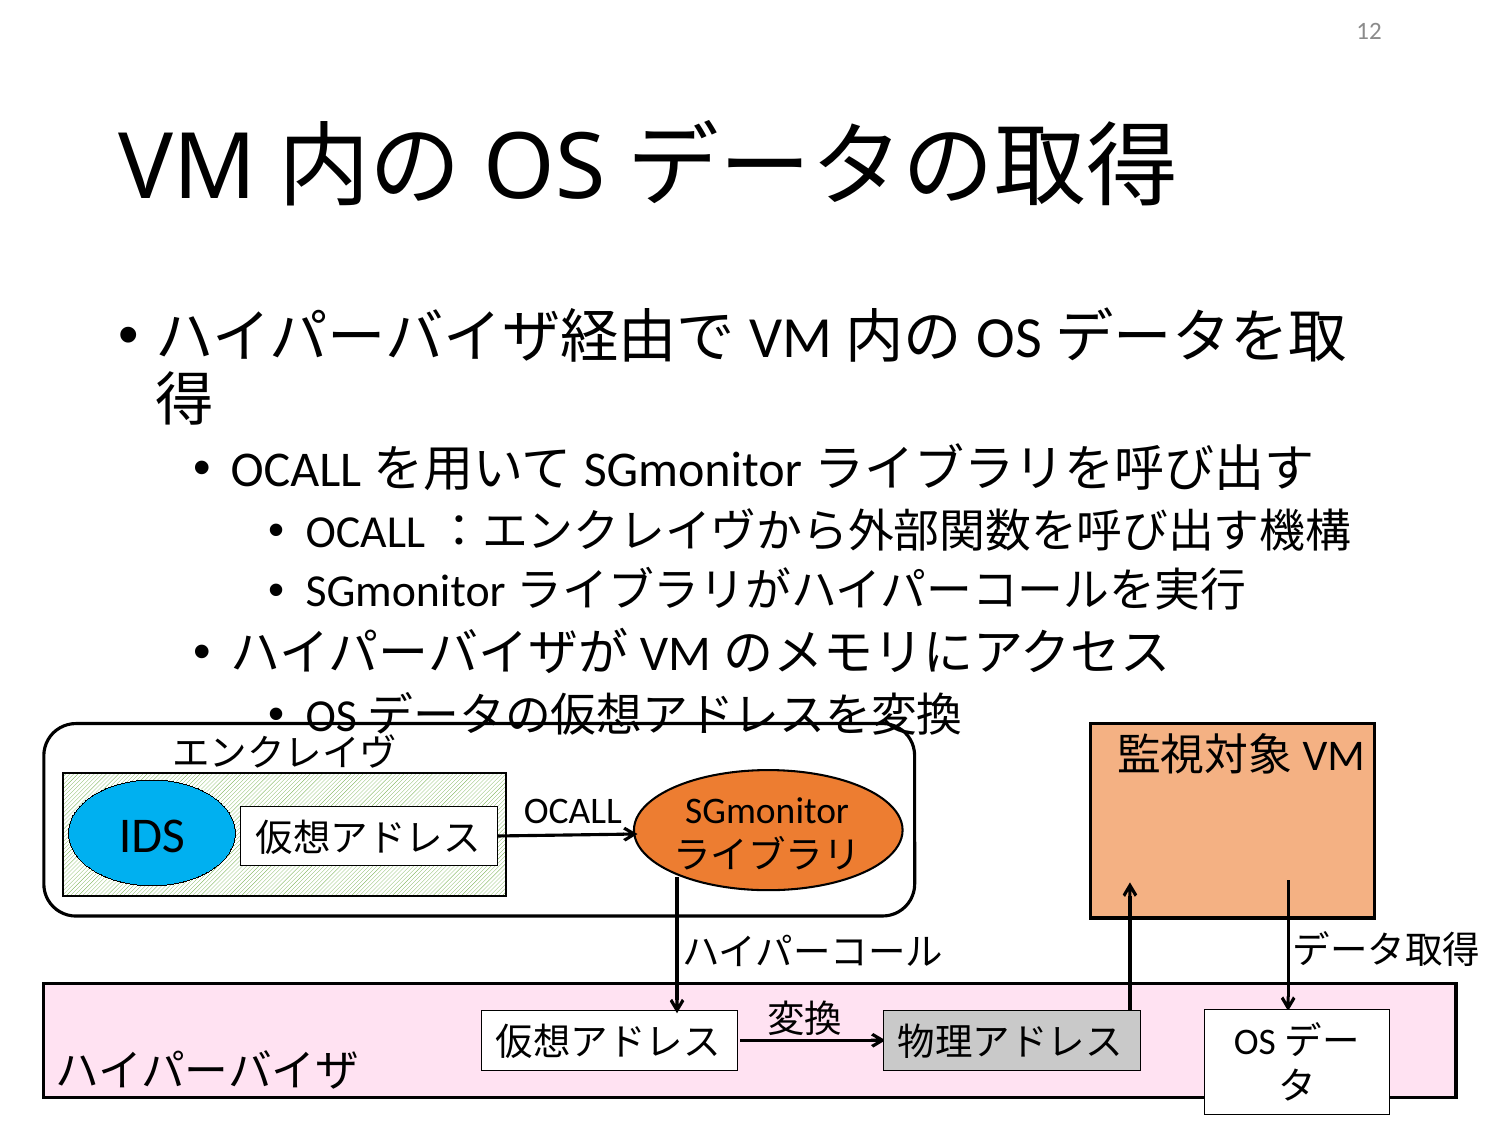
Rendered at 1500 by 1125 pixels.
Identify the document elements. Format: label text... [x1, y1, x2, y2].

text_box [413, 722, 916, 918]
text_box [700, 883, 837, 892]
text_box [1089, 723, 1376, 919]
text_box 変換 [752, 1042, 874, 1048]
text_box ハイパーコール [679, 920, 958, 980]
text_box ハイパーバイザ [40, 1035, 401, 1103]
list ハイパーバイザ経由でVM内のOSデータを取得 OCALLを用いてSGmonitorライブラリを呼び出す OCALL：エンクレイヴから外部関数を呼び出す機構 SGmonitorライブラリがハイパーコールを実行 ハイパーバイザがVMのメモリにアクセス OSデータの仮想アドレスを変換 [103, 299, 1397, 983]
text_box 仮想アドレス [240, 806, 498, 866]
text_box [42, 722, 675, 918]
text_box エンクレイヴ [157, 721, 413, 782]
text_box 監視対象VM [1102, 719, 1463, 787]
text_box 仮想アドレス [481, 1010, 738, 1071]
text_box OSデータ [1204, 1009, 1390, 1115]
text_box [1290, 983, 1457, 1098]
text_box [43, 983, 1287, 1098]
text_box OCALL [462, 778, 637, 838]
title VM内のOSデータの取得 [103, 59, 1397, 278]
text_box 物理アドレス [883, 1010, 1141, 1071]
text_box IDS [68, 780, 236, 886]
text_box [62, 772, 507, 897]
text_box データ取得 [1289, 918, 1500, 979]
text_box [697, 769, 840, 778]
text_box SGmonitor ライブラリ [658, 778, 876, 883]
text_box ハイパーコール [667, 920, 675, 980]
text_box データ取得 [1277, 918, 1288, 979]
text_box 変換 [752, 987, 1001, 1039]
slide_number 12 [1059, 0, 1397, 60]
text_box 変換 [875, 1043, 883, 1048]
text_box [634, 794, 658, 866]
text_box [876, 793, 904, 868]
